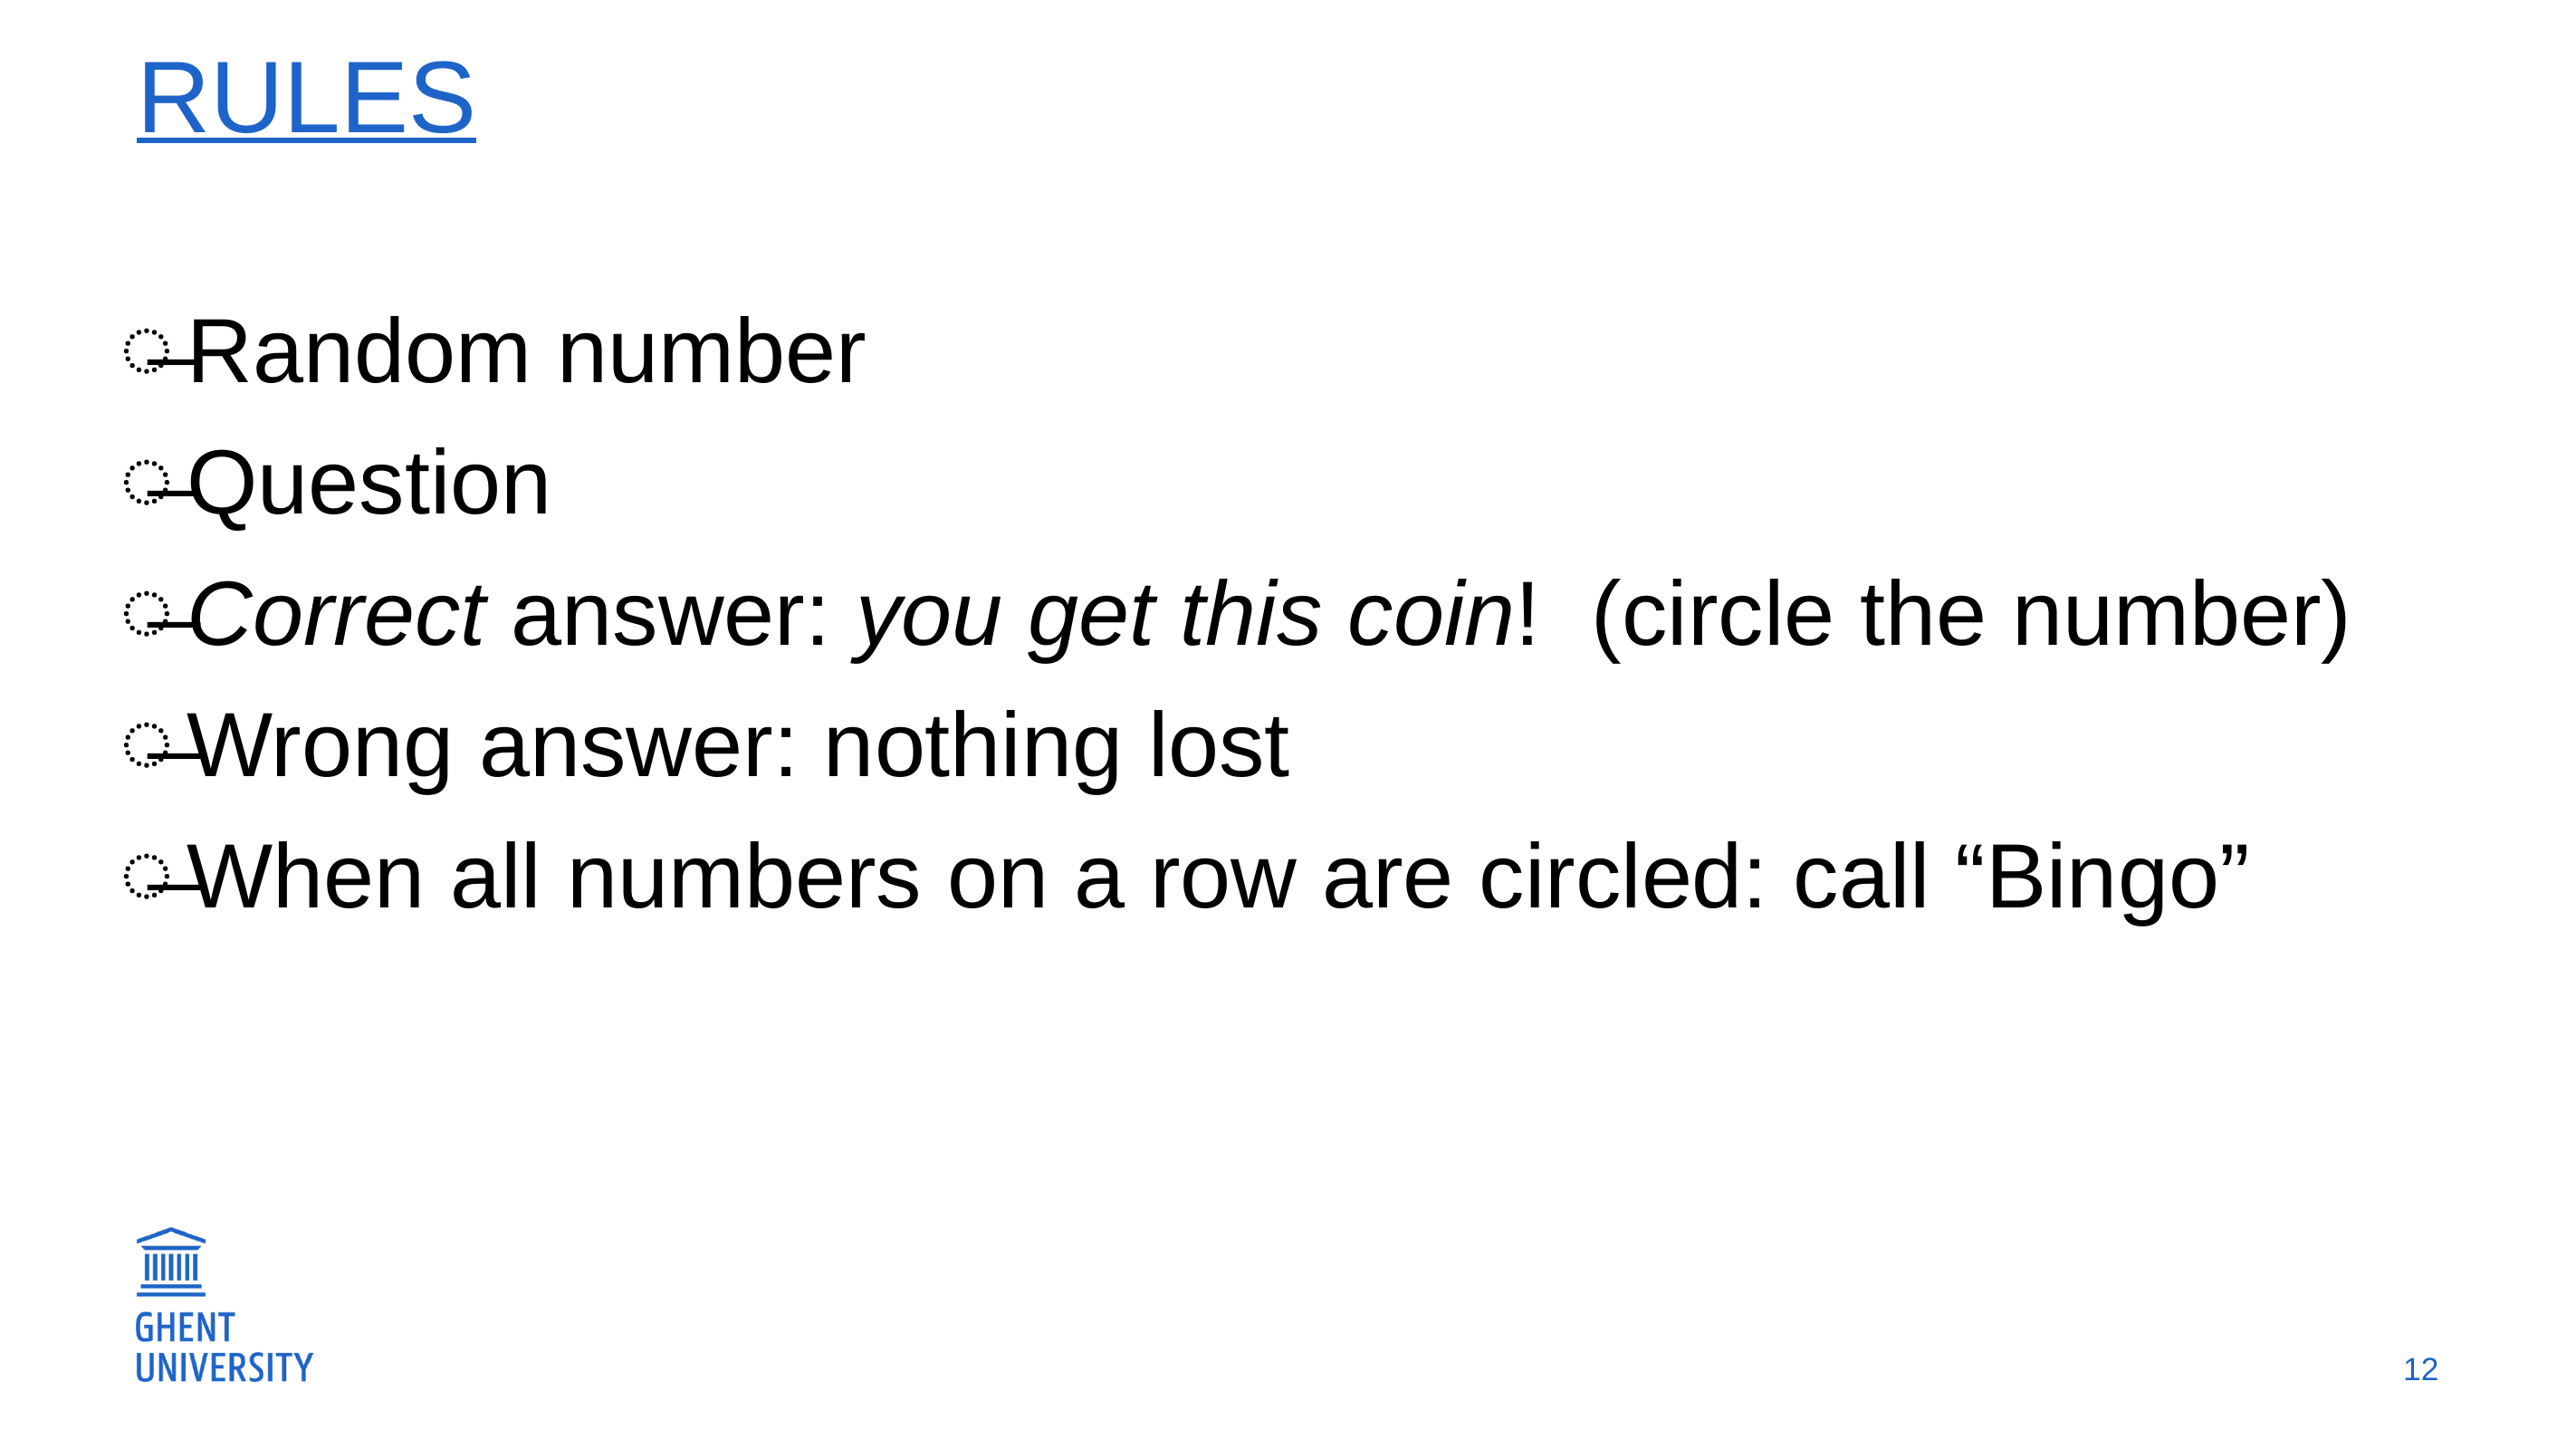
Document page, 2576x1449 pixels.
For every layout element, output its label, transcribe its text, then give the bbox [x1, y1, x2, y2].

list Random number Question Correct answer: you get this coin! (circle the number) Wrong answer: nothing lost When all numbers on a row are circled: call “Bingo” [93, 263, 2576, 1287]
title Rules [123, 37, 2456, 166]
picture [68, 1175, 411, 1449]
slide_number 12 [2315, 1329, 2453, 1407]
